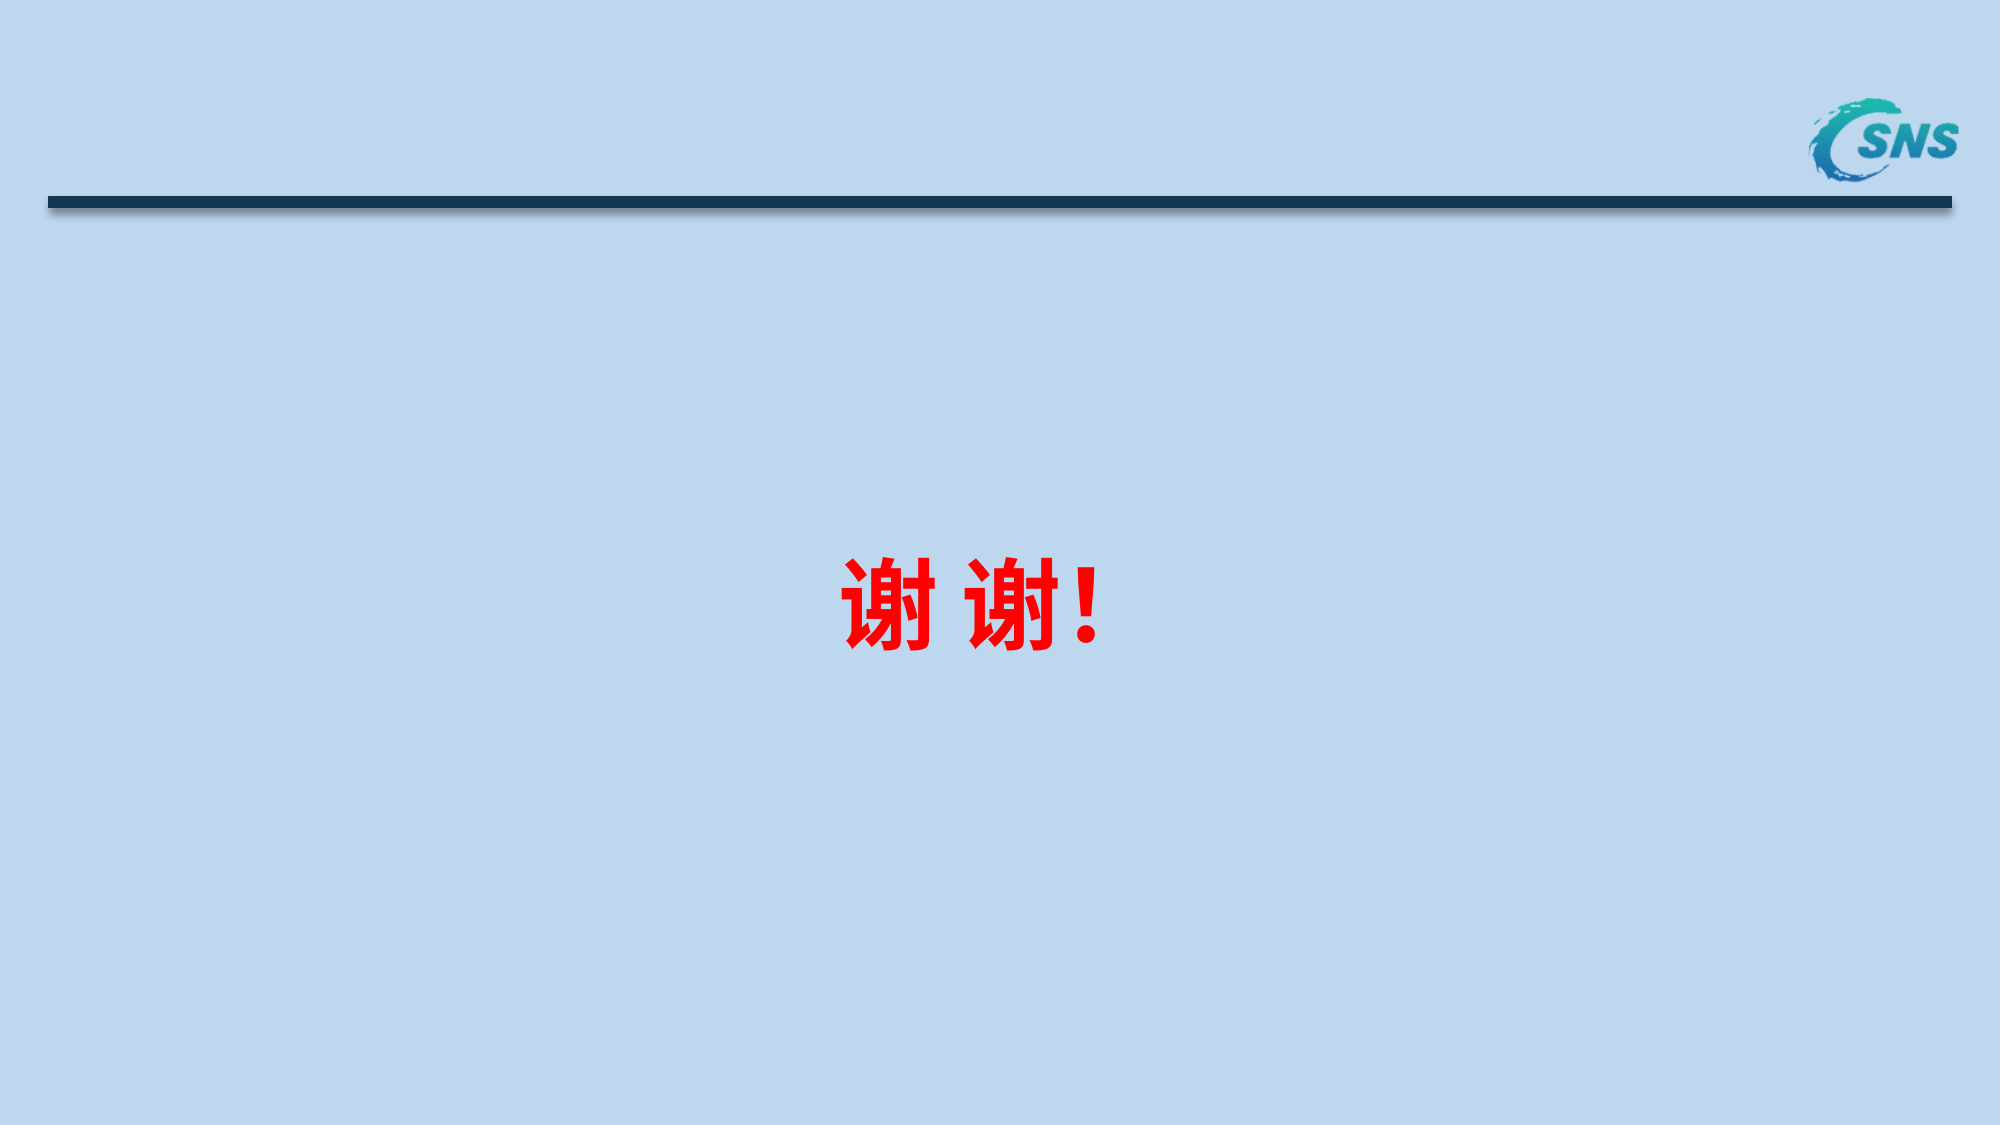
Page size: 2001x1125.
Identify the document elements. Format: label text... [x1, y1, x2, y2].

title 谢 谢！ [137, 538, 1863, 682]
picture [1808, 90, 1972, 183]
